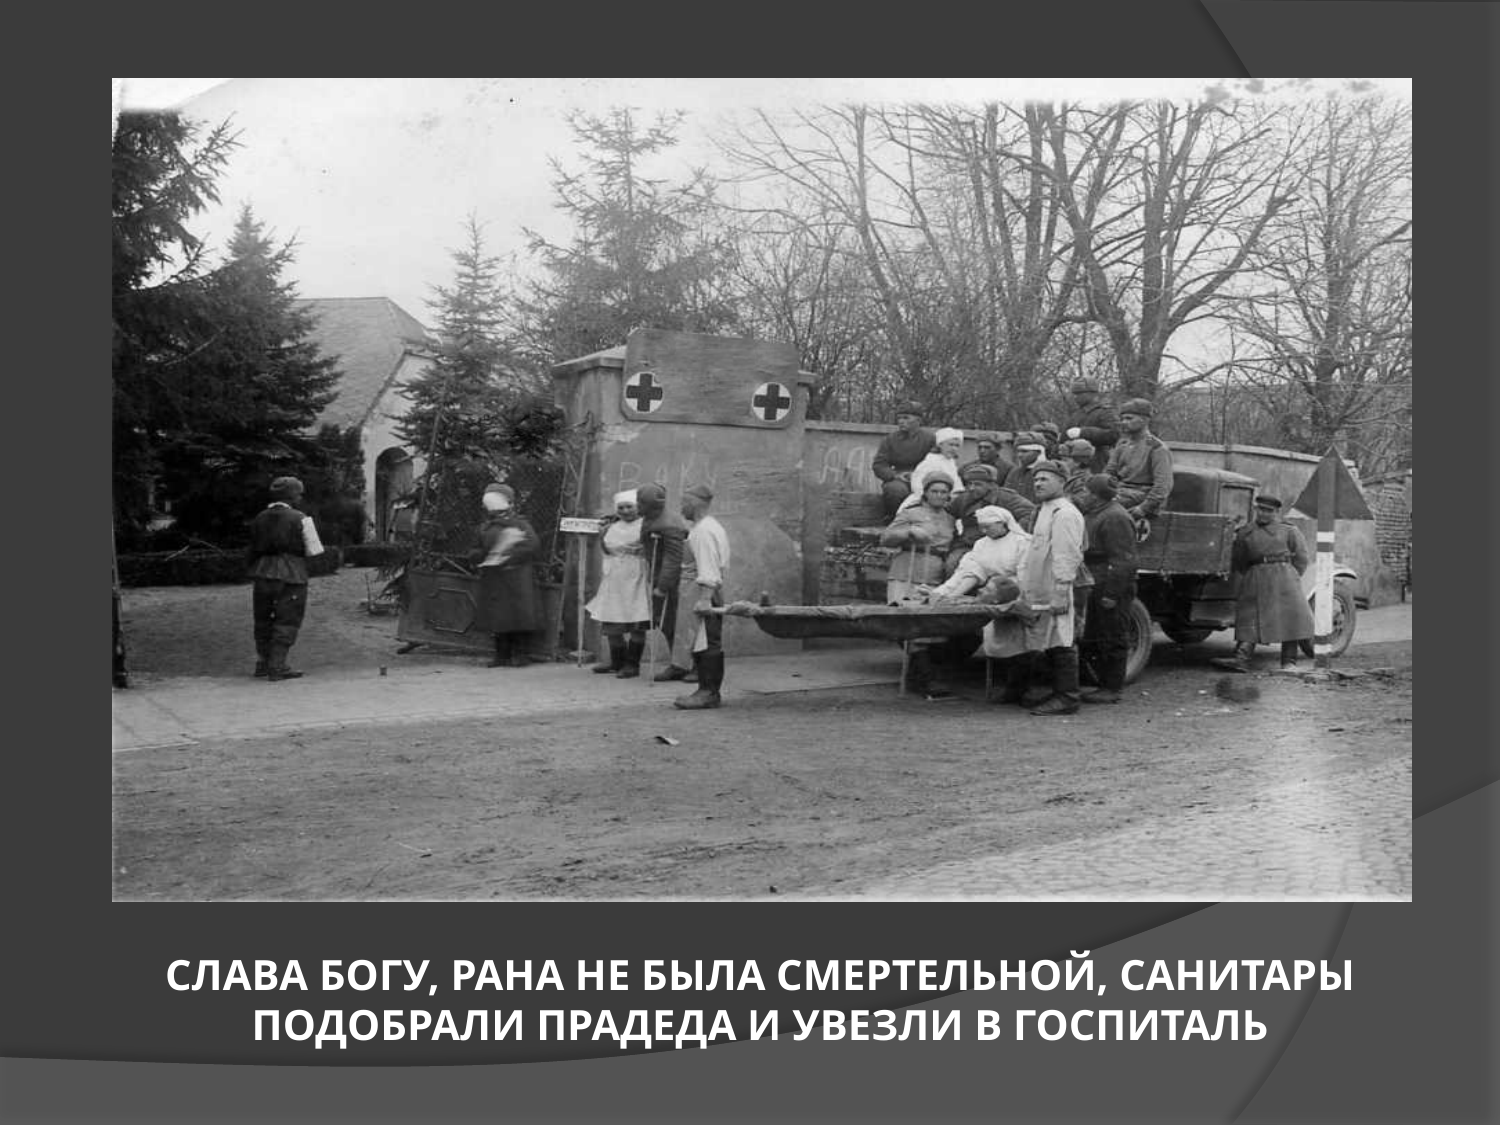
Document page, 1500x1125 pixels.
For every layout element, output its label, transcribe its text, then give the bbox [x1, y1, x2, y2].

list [111, 77, 1412, 903]
title СЛАВА БОГУ, РАНА НЕ БЫЛА СМЕРТЕЛЬНОЙ, САНИТАРЫ ПОДОБРАЛИ ПРАДЕДА И УВЕЗЛИ В ГОСПИТАЛЬ [147, 912, 1373, 1093]
